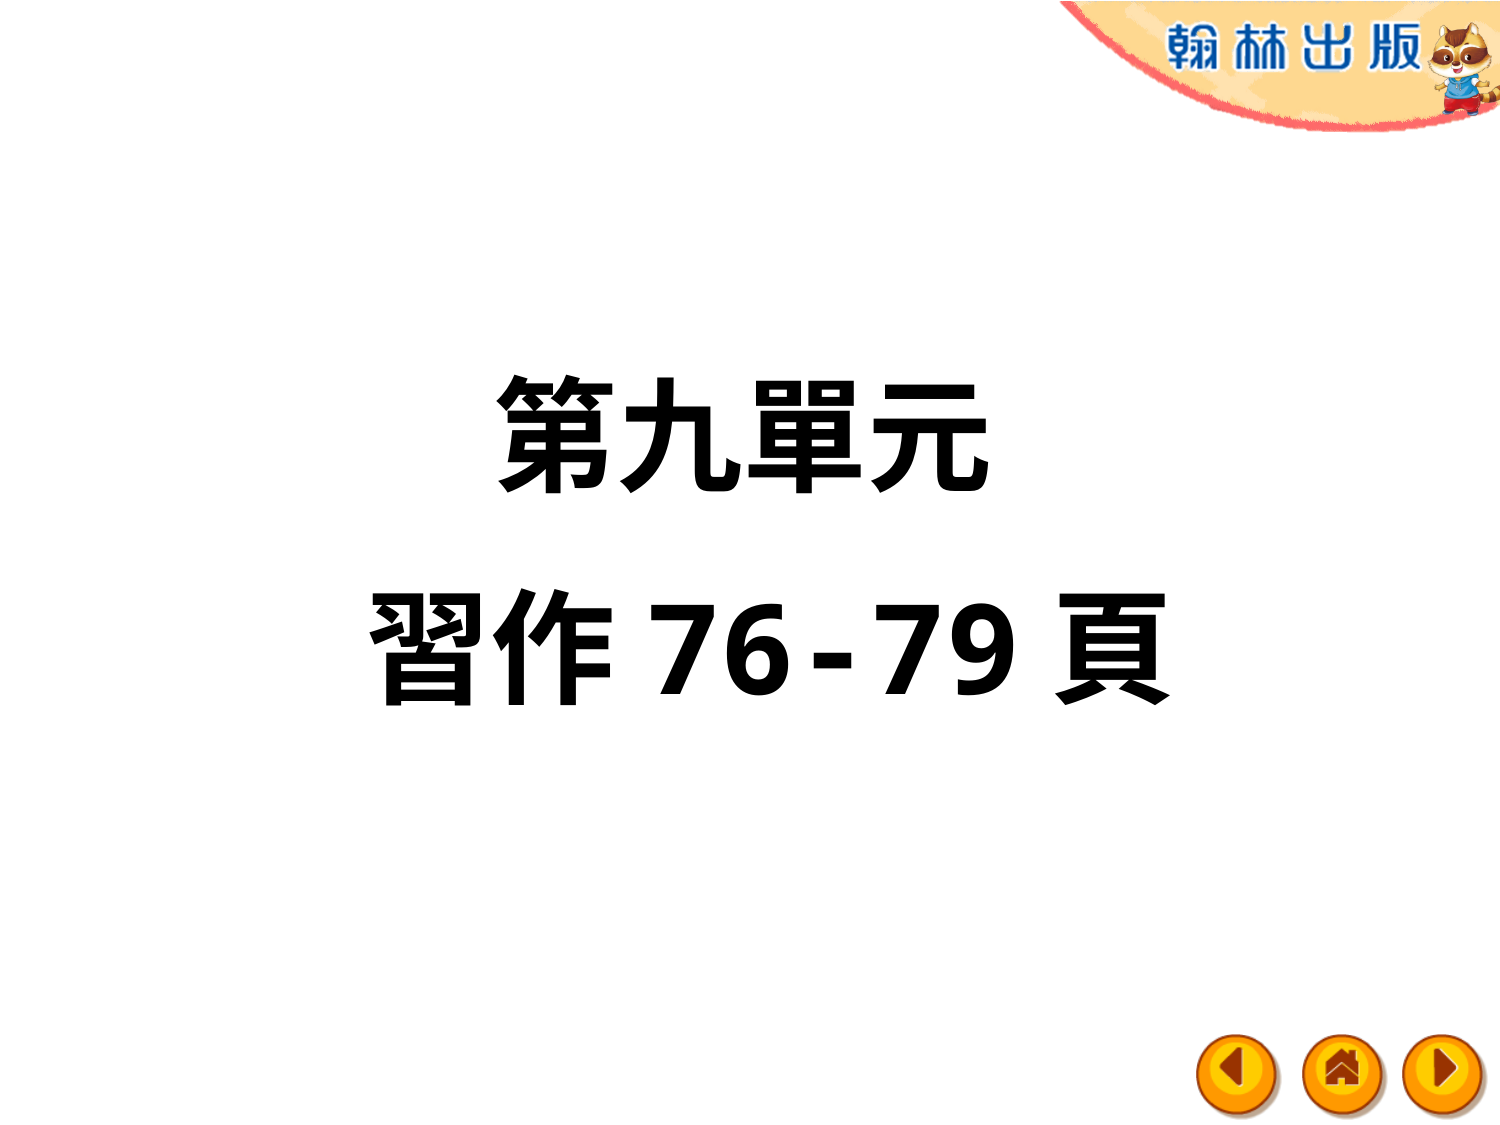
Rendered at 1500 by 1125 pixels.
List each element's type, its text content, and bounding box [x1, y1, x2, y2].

text_box 第九單元 習作76-79頁 [41, 349, 1500, 728]
picture [1055, 1, 1500, 138]
picture [1402, 1034, 1488, 1120]
picture [1302, 1034, 1388, 1120]
picture [1196, 1034, 1282, 1120]
